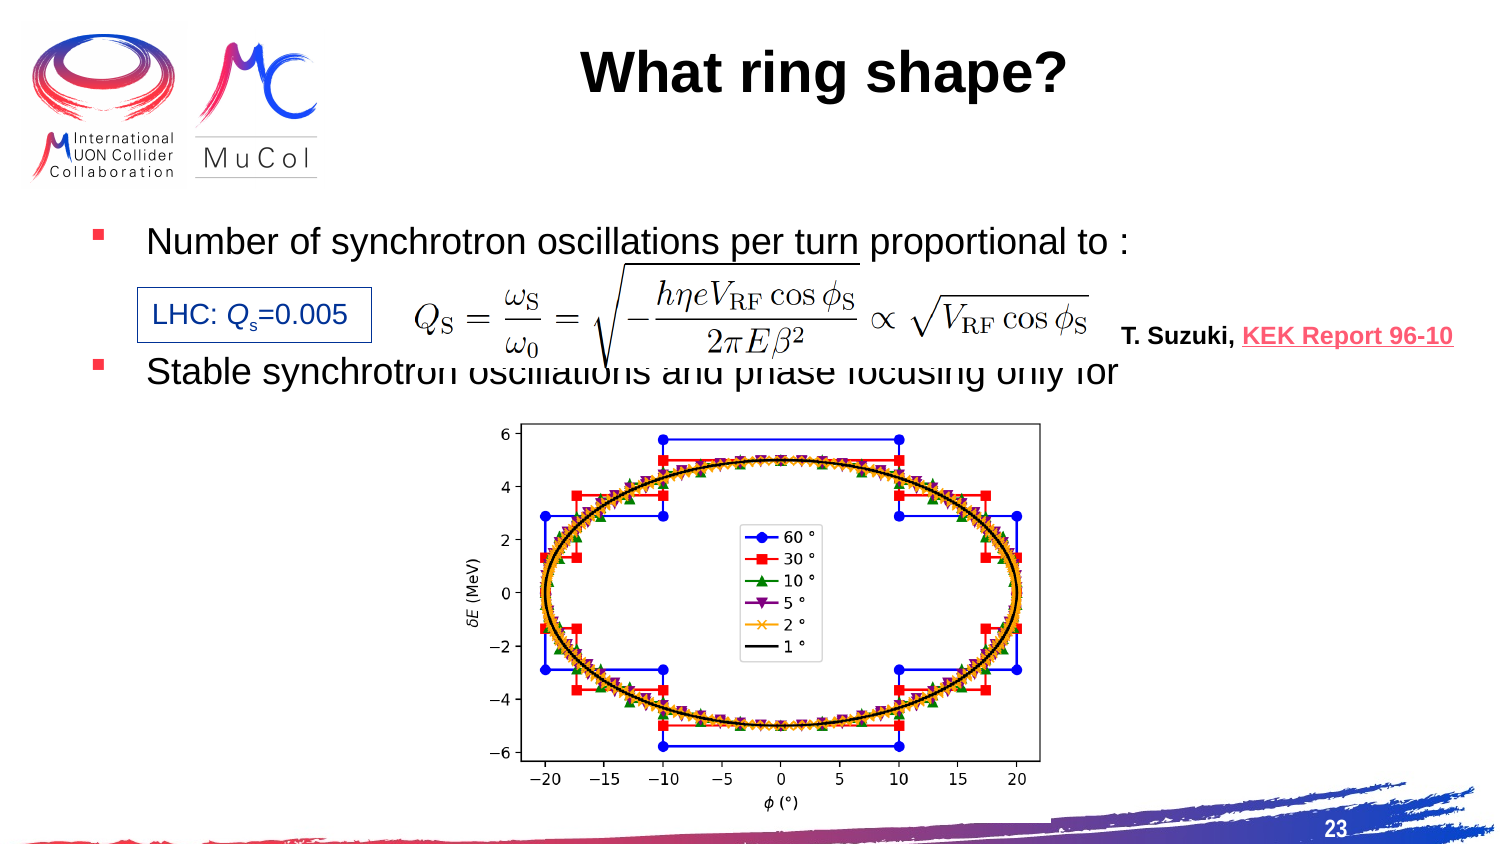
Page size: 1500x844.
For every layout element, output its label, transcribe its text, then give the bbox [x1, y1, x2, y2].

slide_number 23 [1287, 804, 1363, 844]
picture [21, 21, 325, 189]
text_box T. Suzuki, KEK Report 96-10 [1106, 311, 1469, 357]
text_box LHC: Qs=0.005 [137, 287, 372, 343]
picture [0, 413, 1500, 844]
text_box [212, 33, 1325, 175]
picture [415, 263, 1090, 368]
